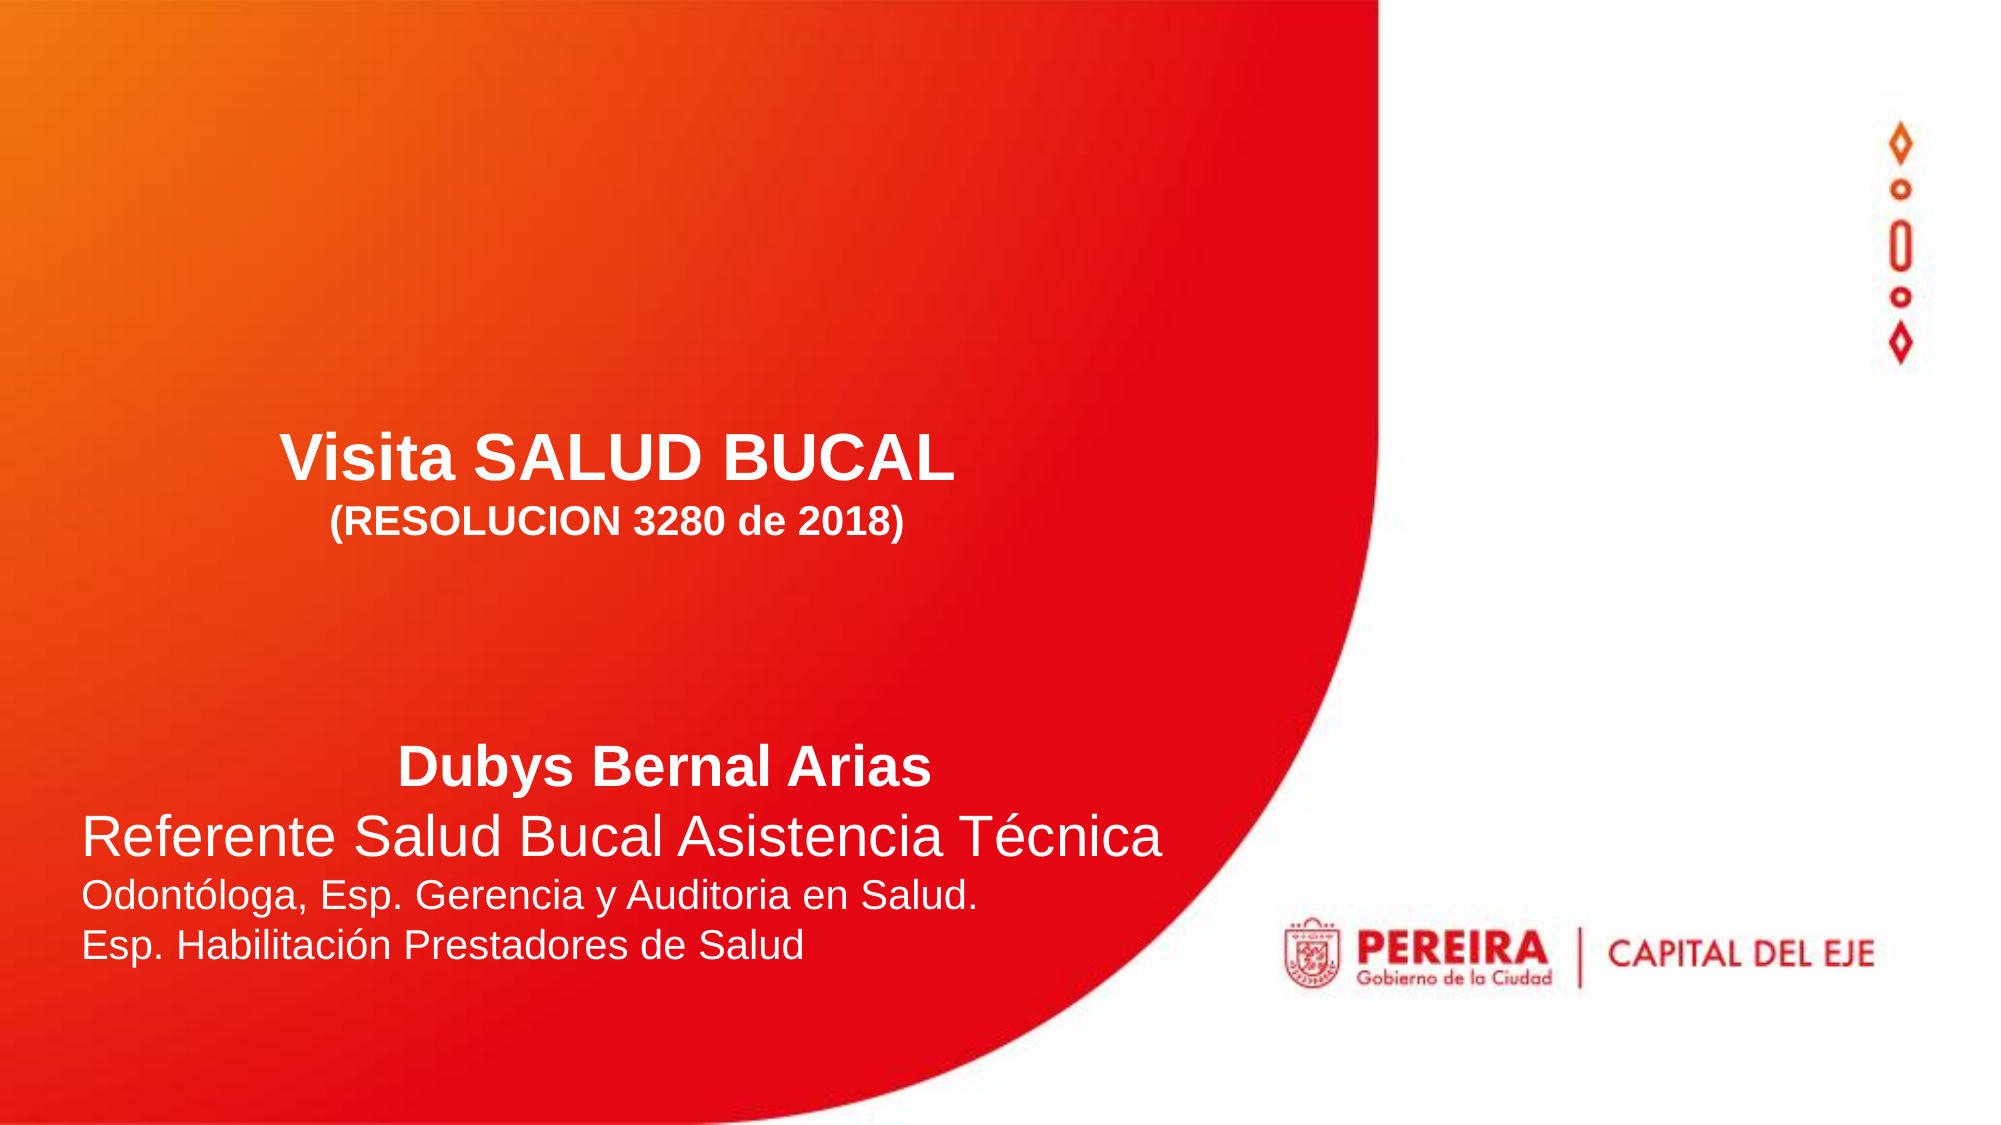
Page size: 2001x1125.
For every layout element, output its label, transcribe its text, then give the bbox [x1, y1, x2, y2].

text_box Visita SALUD BUCAL (RESOLUCION 3280 de 2018) [154, 406, 1080, 551]
picture [0, 0, 2001, 1125]
text_box Dubys Bernal Arias Referente Salud Bucal Asistencia Técnica Odontóloga, Esp. Gerencia y Auditoria en Salud. Esp. Habilitación Prestadores de Salud [66, 720, 1265, 976]
